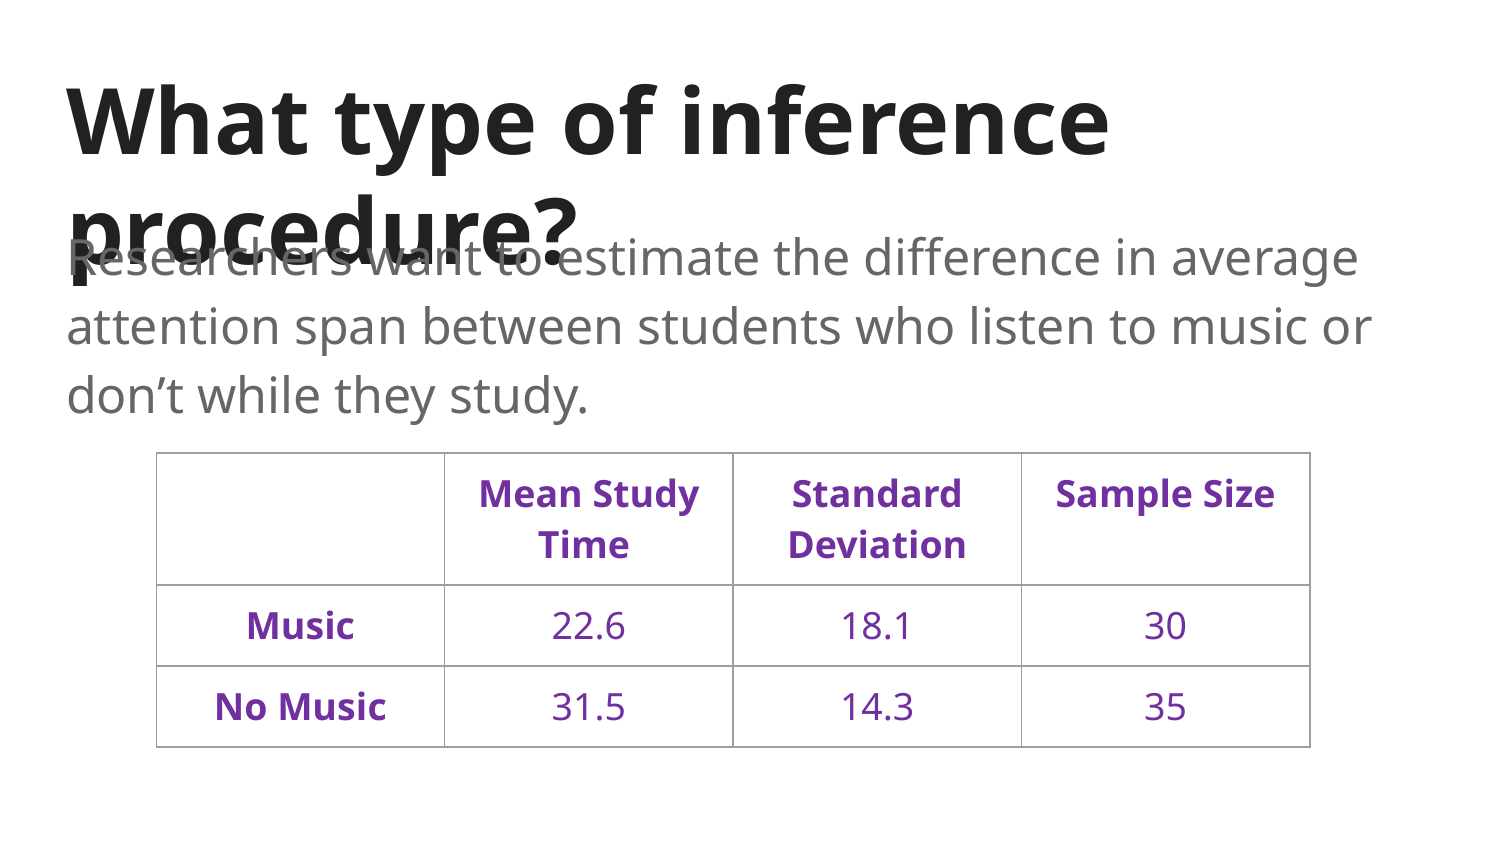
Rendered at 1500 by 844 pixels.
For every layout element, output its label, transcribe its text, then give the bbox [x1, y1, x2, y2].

table_header Standard Deviation [734, 454, 1021, 584]
table_cell Music [157, 586, 444, 665]
table_header Mean Study Time [445, 454, 732, 584]
table_cell 35 [1022, 667, 1309, 746]
table_header [157, 454, 444, 584]
table_cell No Music [157, 667, 444, 746]
table_header Sample Size [1022, 454, 1309, 584]
table_cell 30 [1022, 586, 1309, 665]
list Researchers want to estimate the difference in average attention span between students who listen to music or don’t while they study. [51, 201, 1449, 750]
table_cell 14.3 [734, 667, 1021, 746]
table_cell 22.6 [445, 586, 732, 665]
table_cell 18.1 [734, 586, 1021, 665]
table_cell 31.5 [445, 667, 732, 746]
title What type of inference procedure? [51, 48, 1449, 180]
